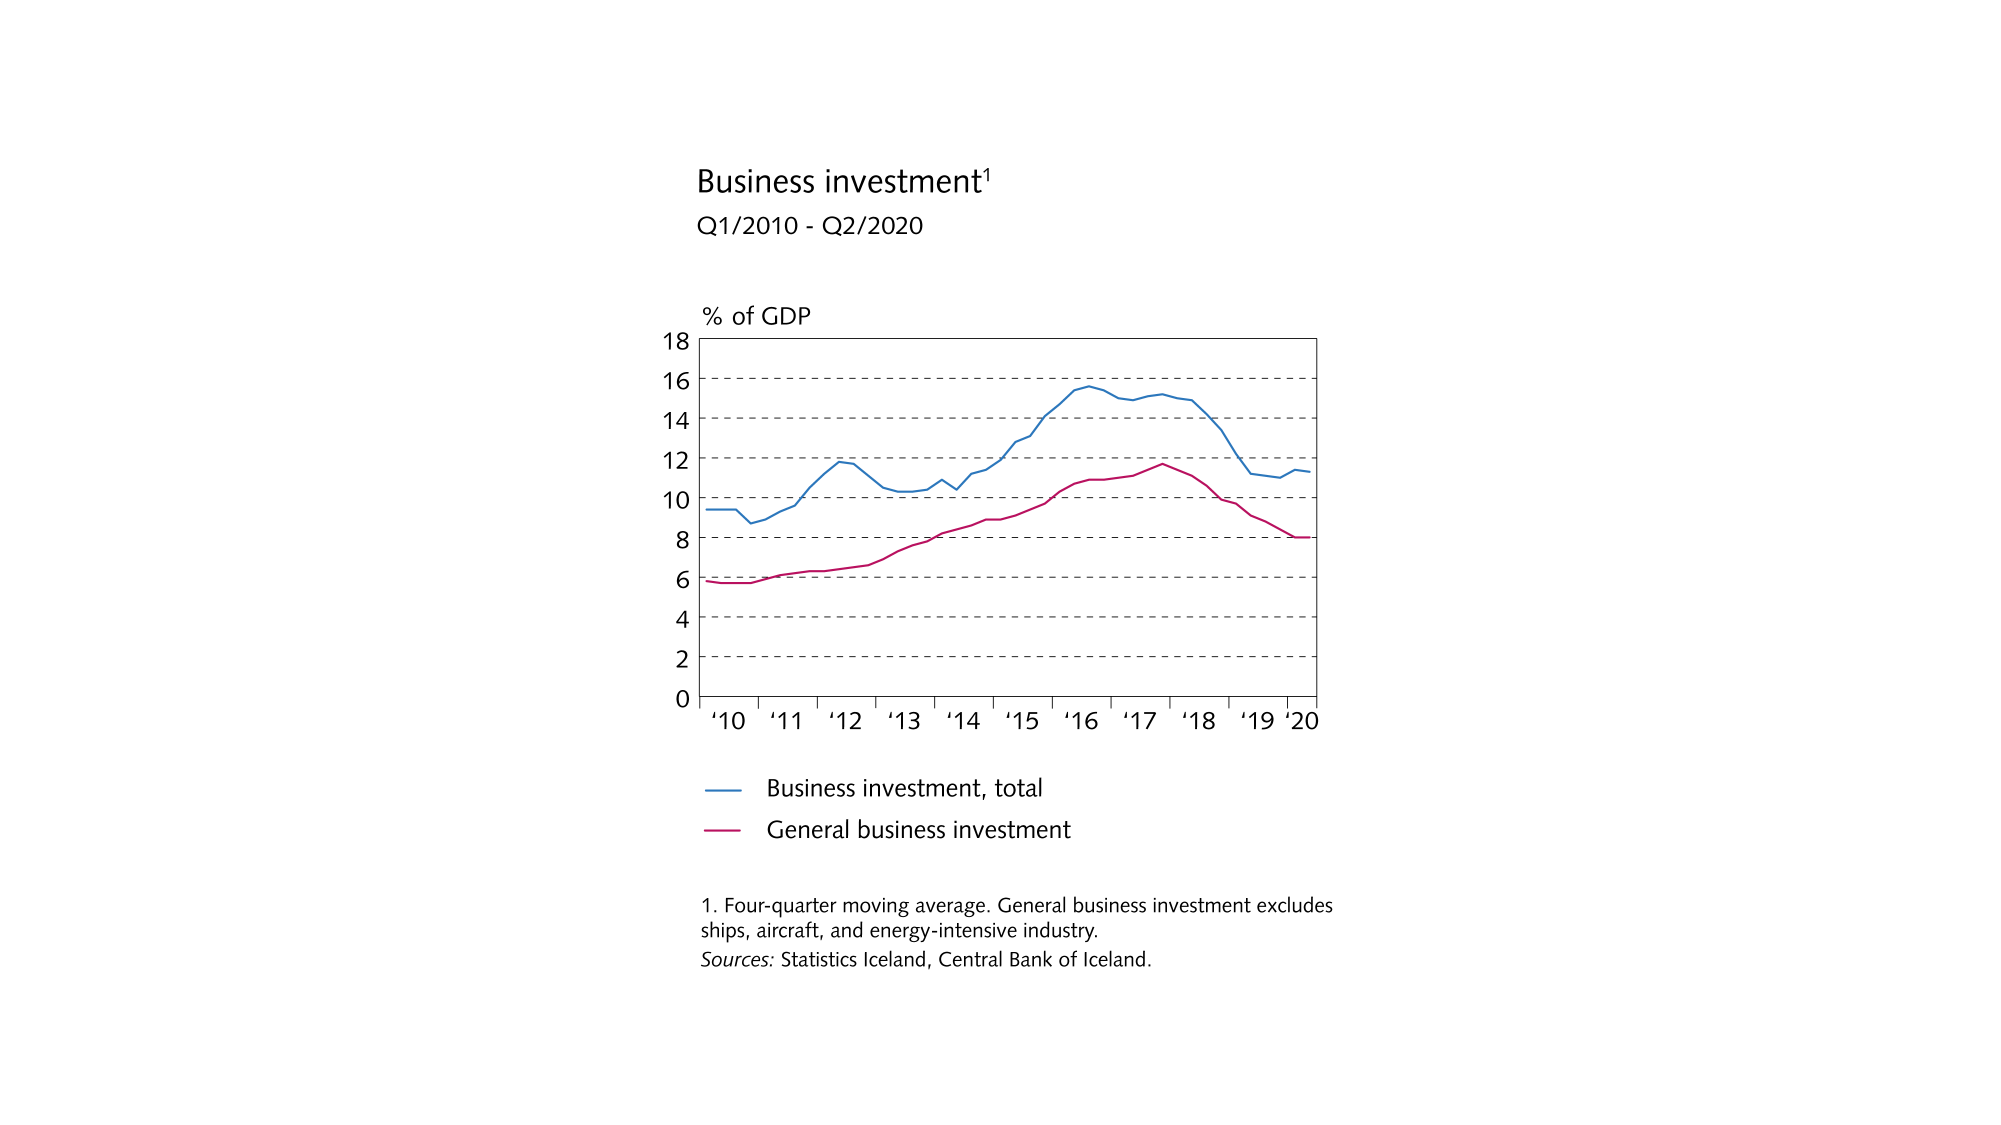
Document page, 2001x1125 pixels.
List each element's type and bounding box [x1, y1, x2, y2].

picture [661, 153, 1339, 972]
